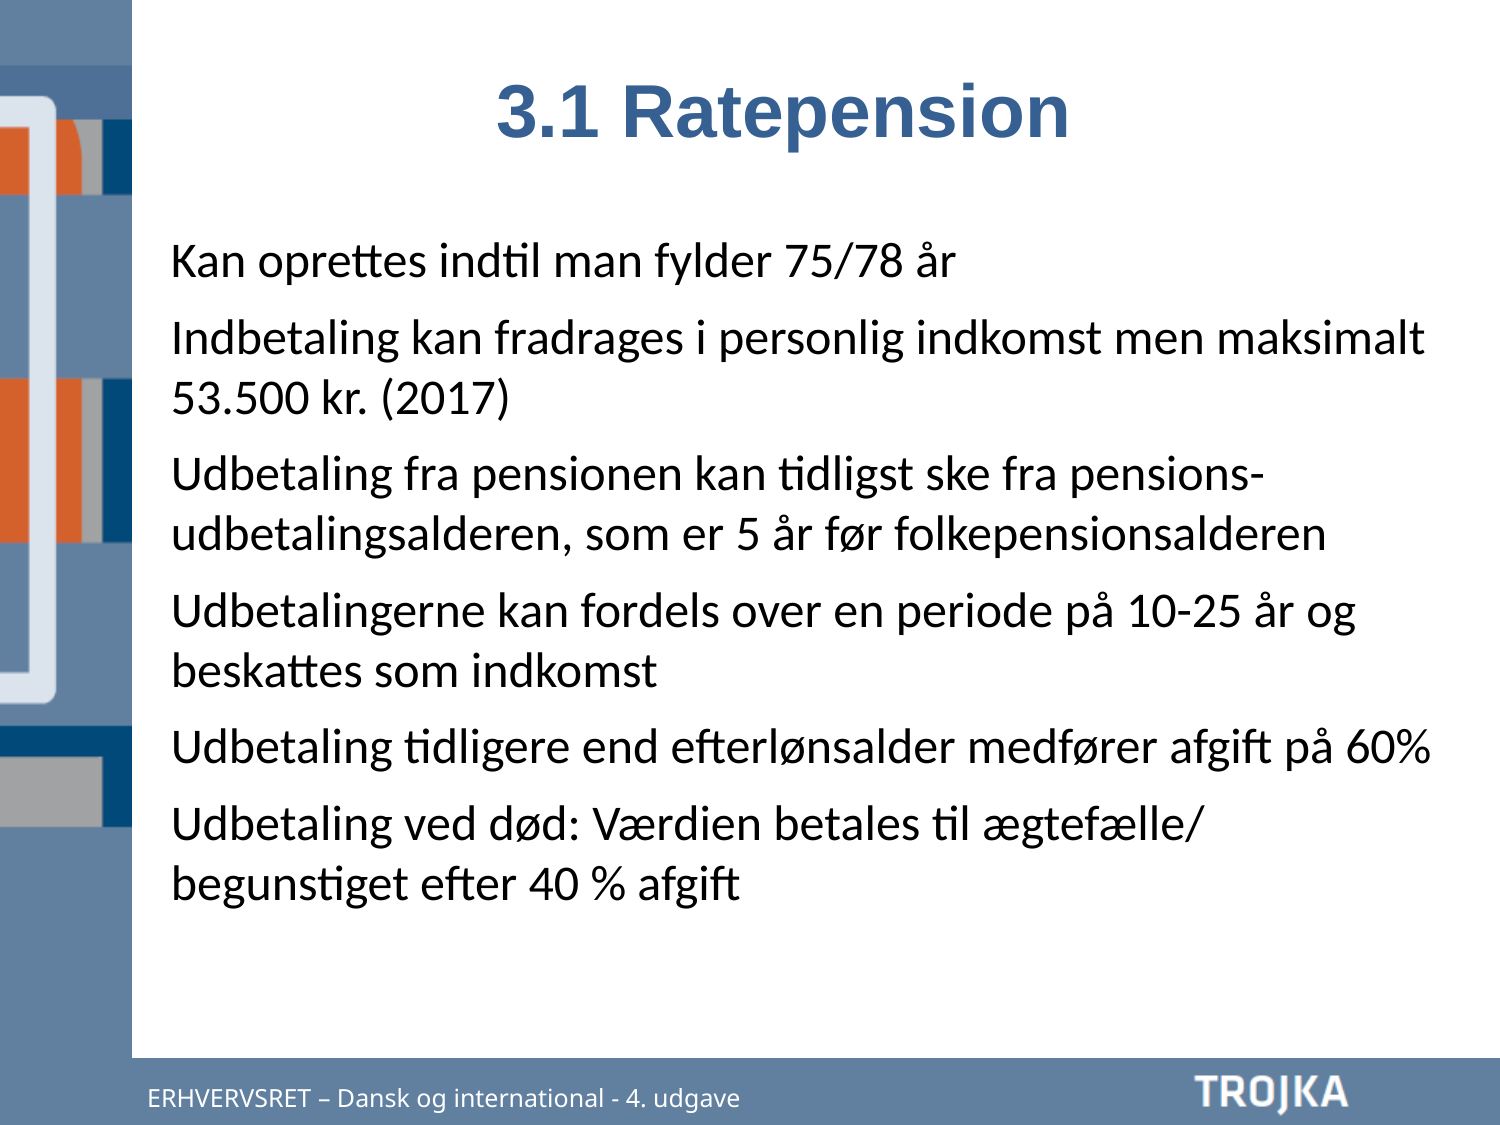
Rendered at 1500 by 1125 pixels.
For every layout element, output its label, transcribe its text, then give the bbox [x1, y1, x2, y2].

text_box 3.1 Ratepension [108, 54, 1459, 243]
picture [0, 0, 1500, 1125]
list Kan oprettes indtil man fylder 75/78 år Indbetaling kan fradrages i personlig indkomst men maksimalt 53.500 kr. (2017) Udbetaling fra pensionen kan tidligst ske fra pensions-udbetalingsalderen, som er 5 år før folkepensionsalderen Udbetalingerne kan fordels over en periode på 10-25 år og beskattes som indkomst Udbetaling tidligere end efterlønsalder medfører afgift på 60% Udbetaling ved død: Værdien betales til ægtefælle/ begunstiget efter 40 % afgift [155, 219, 1457, 963]
